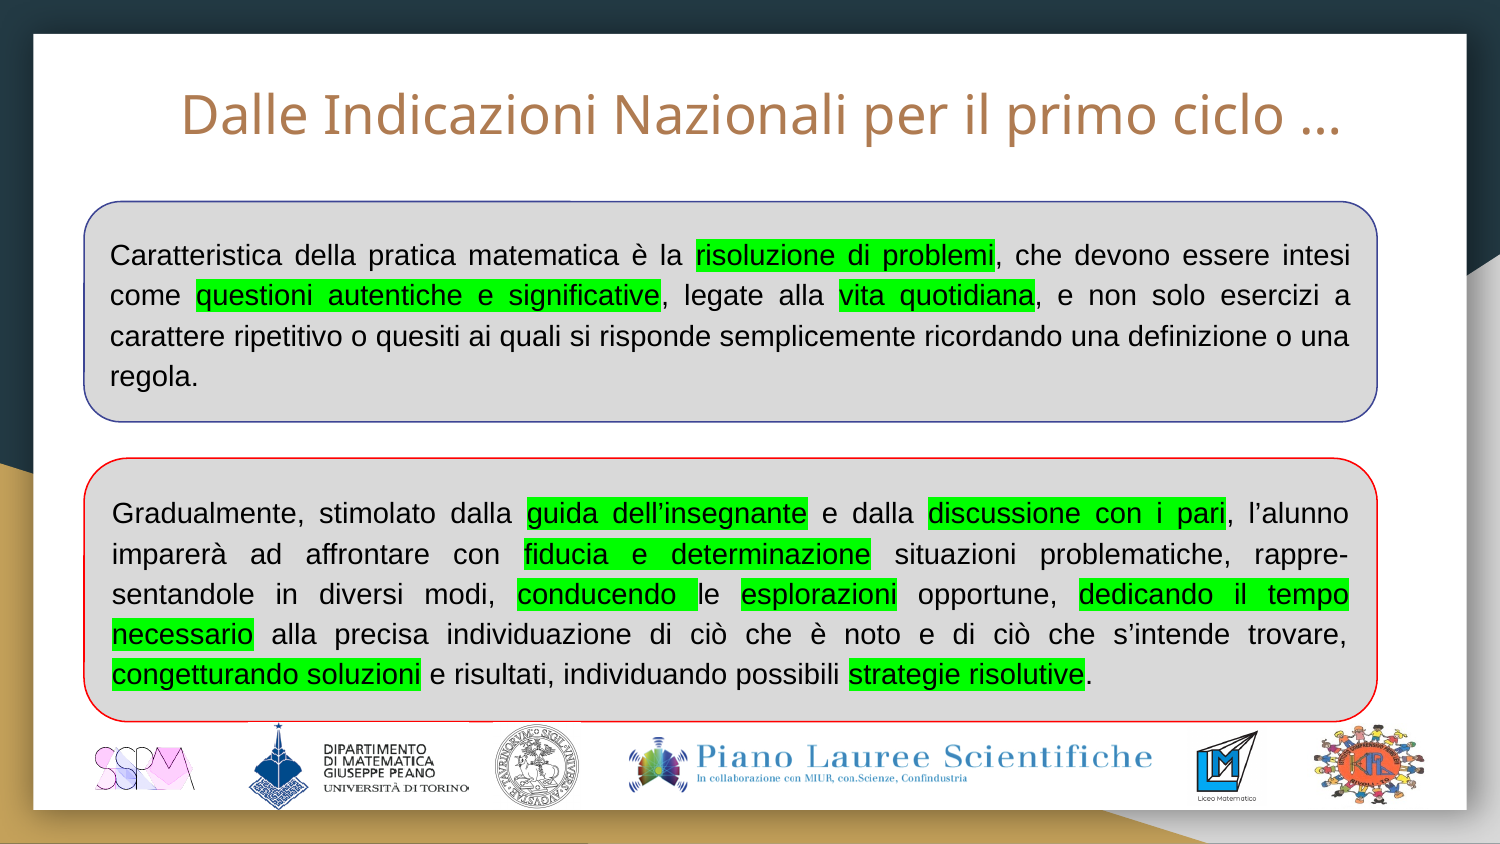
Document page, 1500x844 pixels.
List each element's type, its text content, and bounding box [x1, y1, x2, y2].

text_box Caratteristica della pratica matematica è la risoluzione di problemi, che devono essere intesi come questioni autentiche e significative, legate alla vita quotidiana, e non solo esercizi a carattere ripetitivo o quesiti ai quali si risponde semplicemente ricordando una definizione o una regola. [83, 201, 1378, 422]
picture [1307, 722, 1430, 810]
picture [493, 722, 581, 810]
title Dalle Indicazioni Nazionali per il primo ciclo … [145, 65, 1378, 222]
picture [605, 736, 1172, 796]
picture [1187, 726, 1267, 807]
picture [248, 722, 469, 810]
picture [83, 736, 206, 796]
text_box Gradualmente, stimolato dalla guida dell’insegnante e dalla discussione con i pari, l’alunno imparerà ad affrontare con fiducia e determinazione situazioni problematiche, rappre- sentandole in diversi modi, conducendo le esplorazioni opportune, dedicando il tempo necessario alla precisa individuazione di ciò che è noto e di ciò che s’intende trovare, congetturando soluzioni e risultati, individuando possibili strategie risolutive. [83, 458, 1378, 722]
